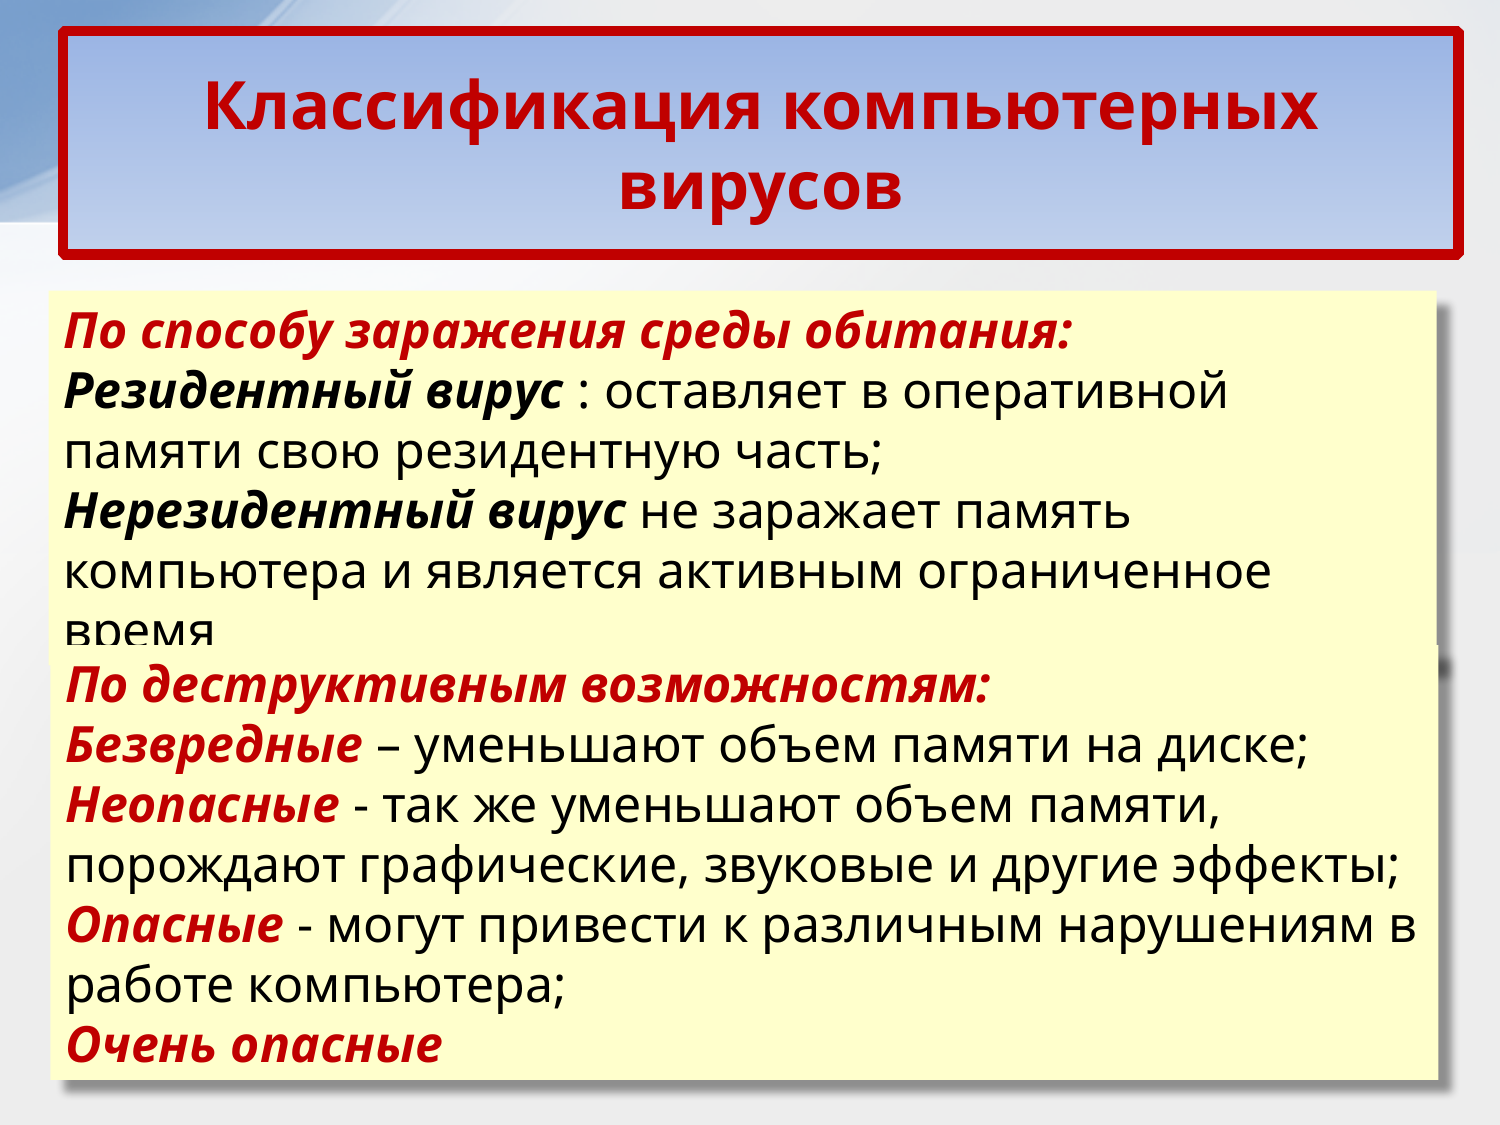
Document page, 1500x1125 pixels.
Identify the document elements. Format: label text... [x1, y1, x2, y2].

text_box По деструктивным возможностям: Безвредные – уменьшают объем памяти на диске; Неопасные - так же уменьшают объем памяти, порождают графические, звуковые и другие эффекты; Опасные - могут привести к различным нарушениям в работе компьютера; Очень опасные [50, 645, 1439, 1080]
text_box По способу заражения среды обитания: Резидентный вирус : оставляет в оперативной памяти свою резидентную часть; Нерезидентный вирус не заражает память компьютера и является активным ограниченное время [48, 290, 1437, 666]
picture [0, 0, 1500, 1125]
title Классификация компьютерных вирусов [63, 30, 1459, 255]
